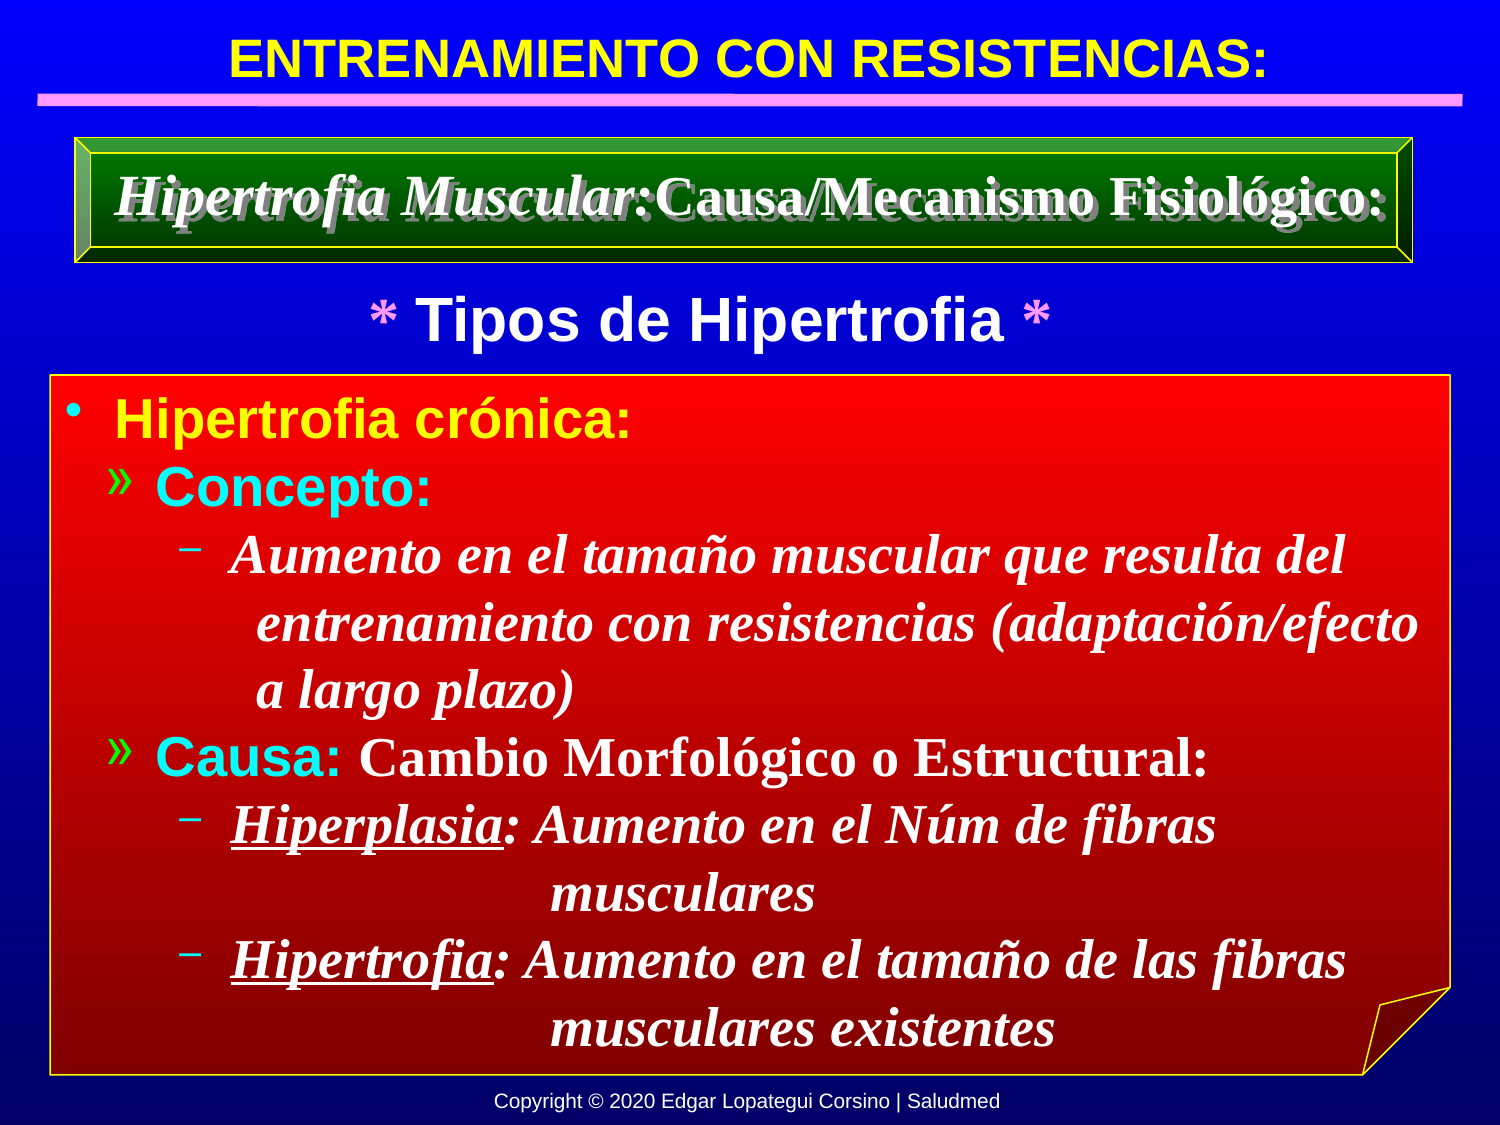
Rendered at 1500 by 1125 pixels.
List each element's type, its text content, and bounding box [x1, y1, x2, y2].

text_box Hipertrofia crónica: Concepto: Aumento en el tamaño muscular que resulta del entrenamiento con resistencias (adaptación/efecto a largo plazo) Causa: Cambio Morfológico o Estructural: Hiperplasia: Aumento en el Núm de fibras musculares Hipertrofia: Aumento en el tamaño de las fibras musculares existentes [50, 374, 1500, 1065]
text_box [50, 1065, 1373, 1075]
text_box * Tipos de Hipertrofia * [0, 279, 1438, 363]
text_box [77, 138, 1410, 153]
text_box Hipertrofia Muscular:Causa/Mecanismo Fisiológico: [99, 149, 1488, 275]
text_box ENTRENAMIENTO CON RESISTENCIAS: [0, 0, 1500, 138]
text_box [74, 137, 1413, 263]
